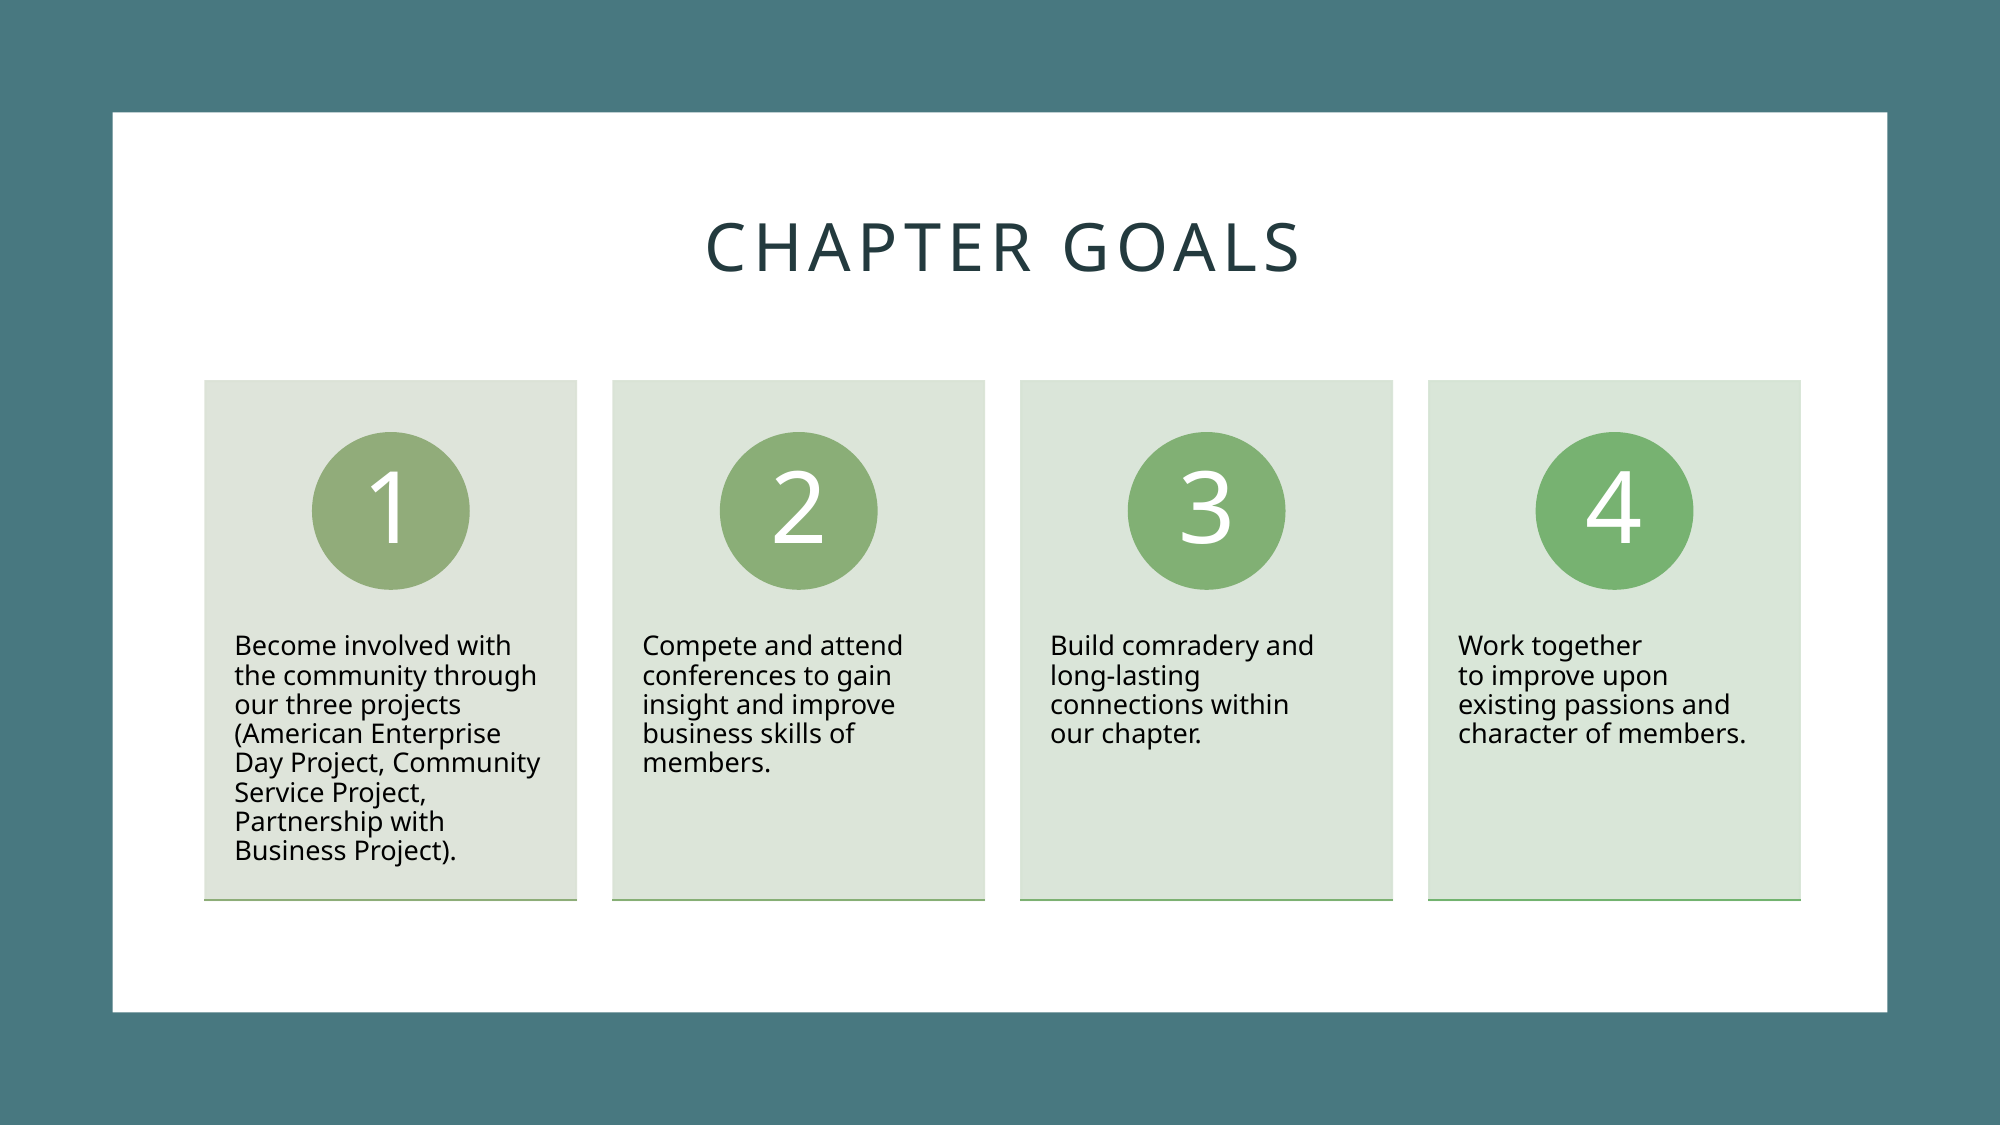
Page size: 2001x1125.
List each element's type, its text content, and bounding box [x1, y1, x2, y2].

title Chapter goals [225, 176, 1782, 324]
text_box [111, 111, 1888, 1013]
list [204, 366, 1801, 915]
text_box [0, 0, 2000, 1125]
